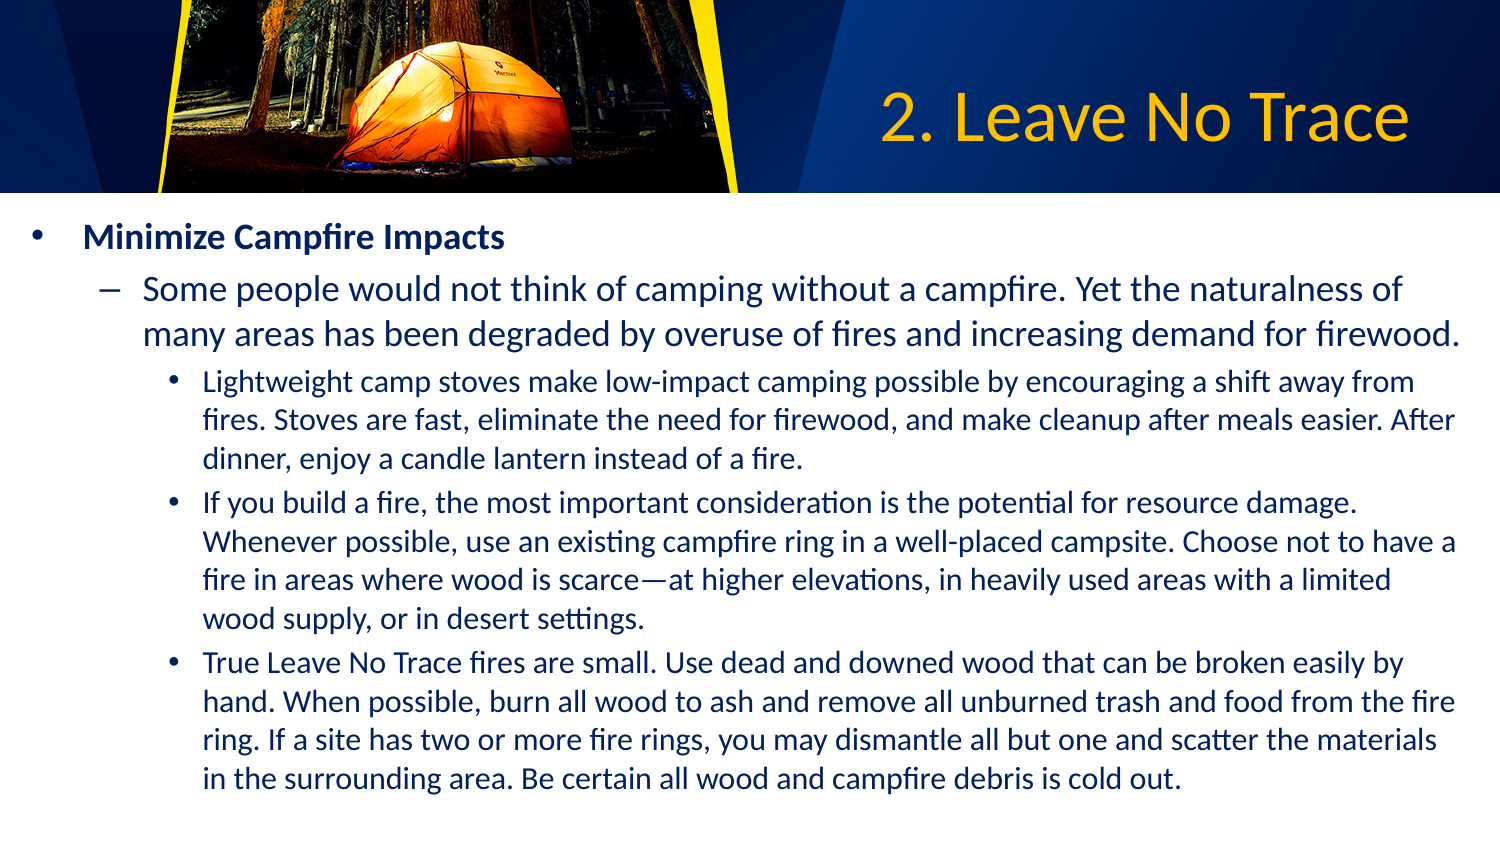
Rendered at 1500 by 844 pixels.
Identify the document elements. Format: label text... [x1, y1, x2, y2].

title 2. Leave No Trace [73, 48, 1427, 175]
list Minimize Campfire Impacts Some people would not think of camping without a campfire. Yet the naturalness of many areas has been degraded by overuse of fires and increasing demand for firewood. Lightweight camp stoves make low-impact camping possible by encouraging a shift away from fires. Stoves are fast, eliminate the need for firewood, and make cleanup after meals easier. After dinner, enjoy a candle lantern instead of a fire. If you build a fire, the most important consideration is the potential for resource damage. Whenever possible, use an existing campfire ring in a well-placed campsite. Choose not to have a fire in areas where wood is scarce—at higher elevations, in heavily used areas with a limited wood supply, or in desert settings. True Leave No Trace fires are small. Use dead and downed wood that can be broken easily by hand. When possible, burn all wood to ash and remove all unburned trash and food from the fire ring. If a site has two or more fire rings, you may dismantle all but one and scatter the materials in the surrounding area. Be certain all wood and campfire debris is cold out. [16, 205, 1484, 844]
picture [0, 0, 1500, 844]
